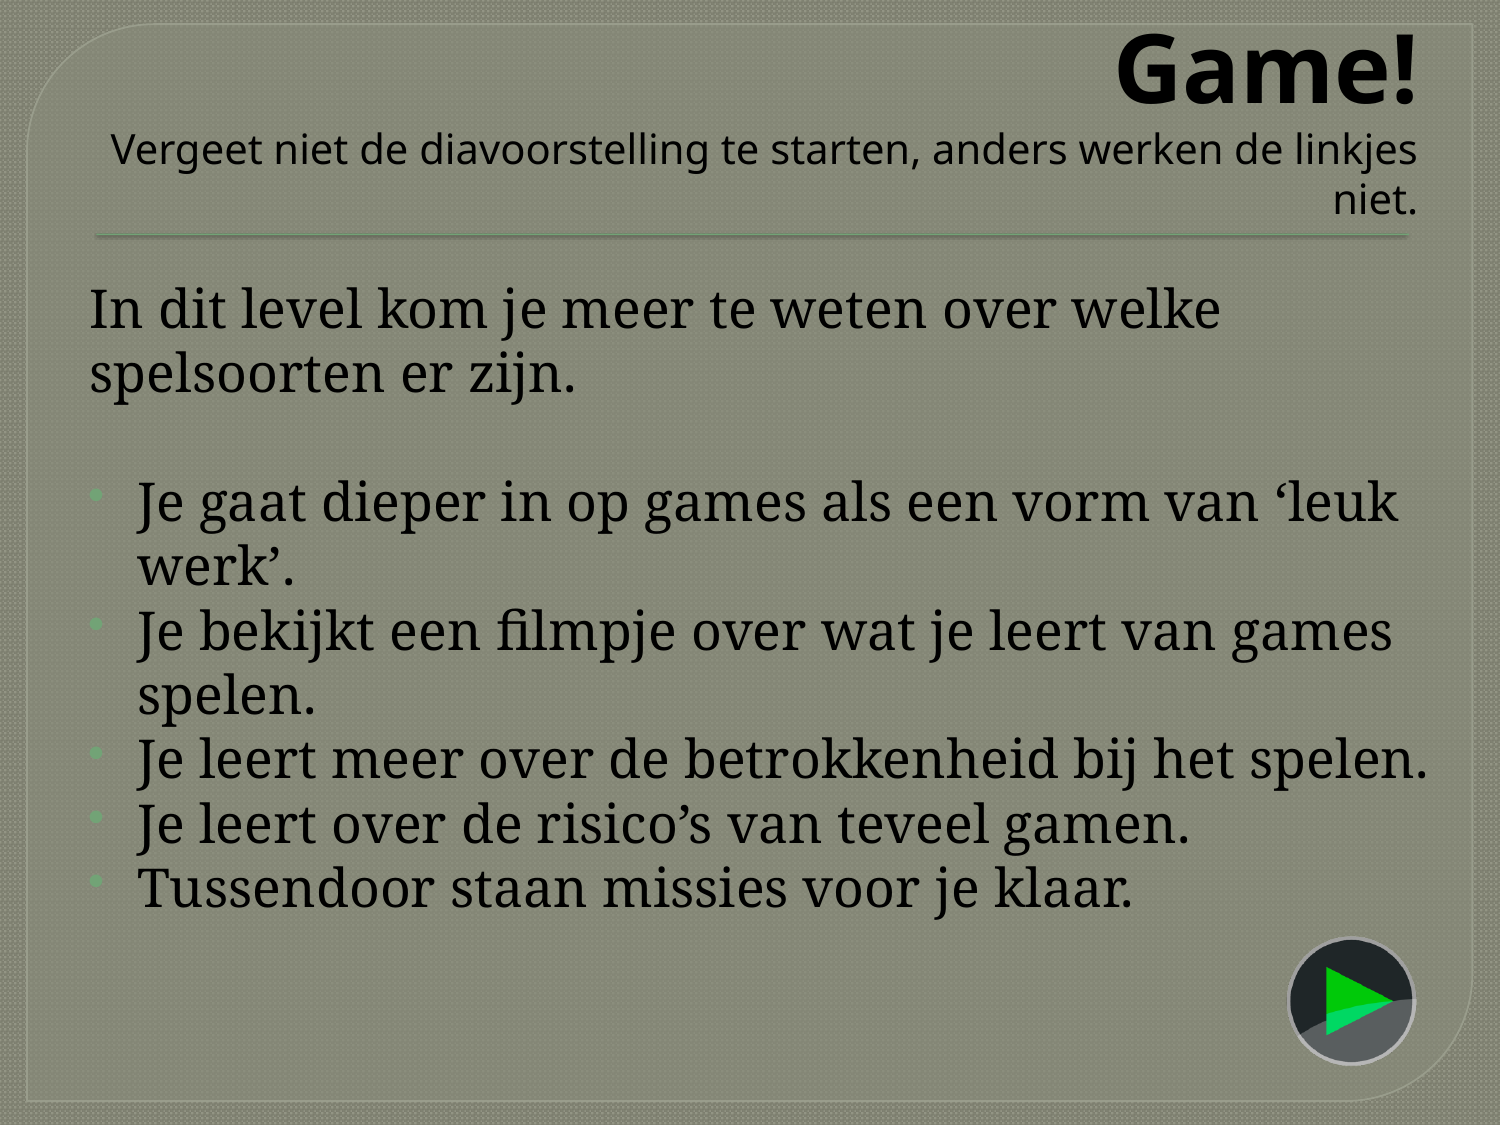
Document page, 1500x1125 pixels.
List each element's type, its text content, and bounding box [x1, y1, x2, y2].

list In dit level kom je meer te weten over welke spelsoorten er zijn. Je gaat dieper in op games als een vorm van ‘leuk werk’. Je bekijkt een filmpje over wat je leert van games spelen. Je leert meer over de betrokkenheid bij het spelen. Je leert over de risico’s van teveel gamen. Tussendoor staan missies voor je klaar. [75, 267, 1447, 1005]
title Level 2: It’s all in The Game! Vergeet niet de diavoorstelling te starten, anders werken de linkjes niet. [83, 42, 1434, 231]
picture [1269, 917, 1434, 1083]
